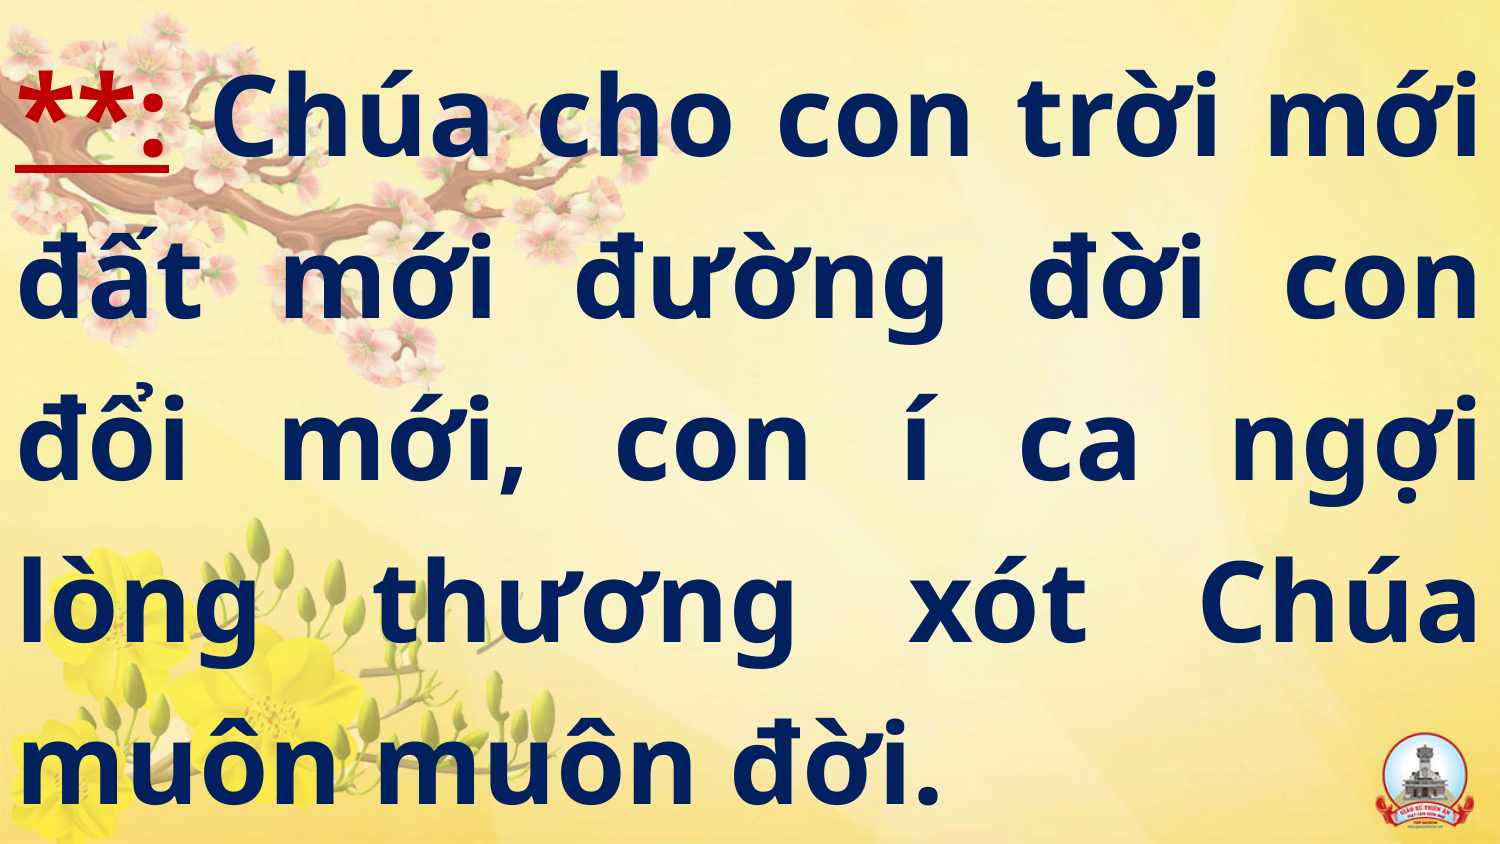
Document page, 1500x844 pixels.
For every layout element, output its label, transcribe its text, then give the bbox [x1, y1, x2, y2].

title **: Chúa cho con trời mới đất mới đường đời con đổi mới, con í ca ngợi lòng thương xót Chúa muôn muôn đời. [0, 0, 1500, 844]
